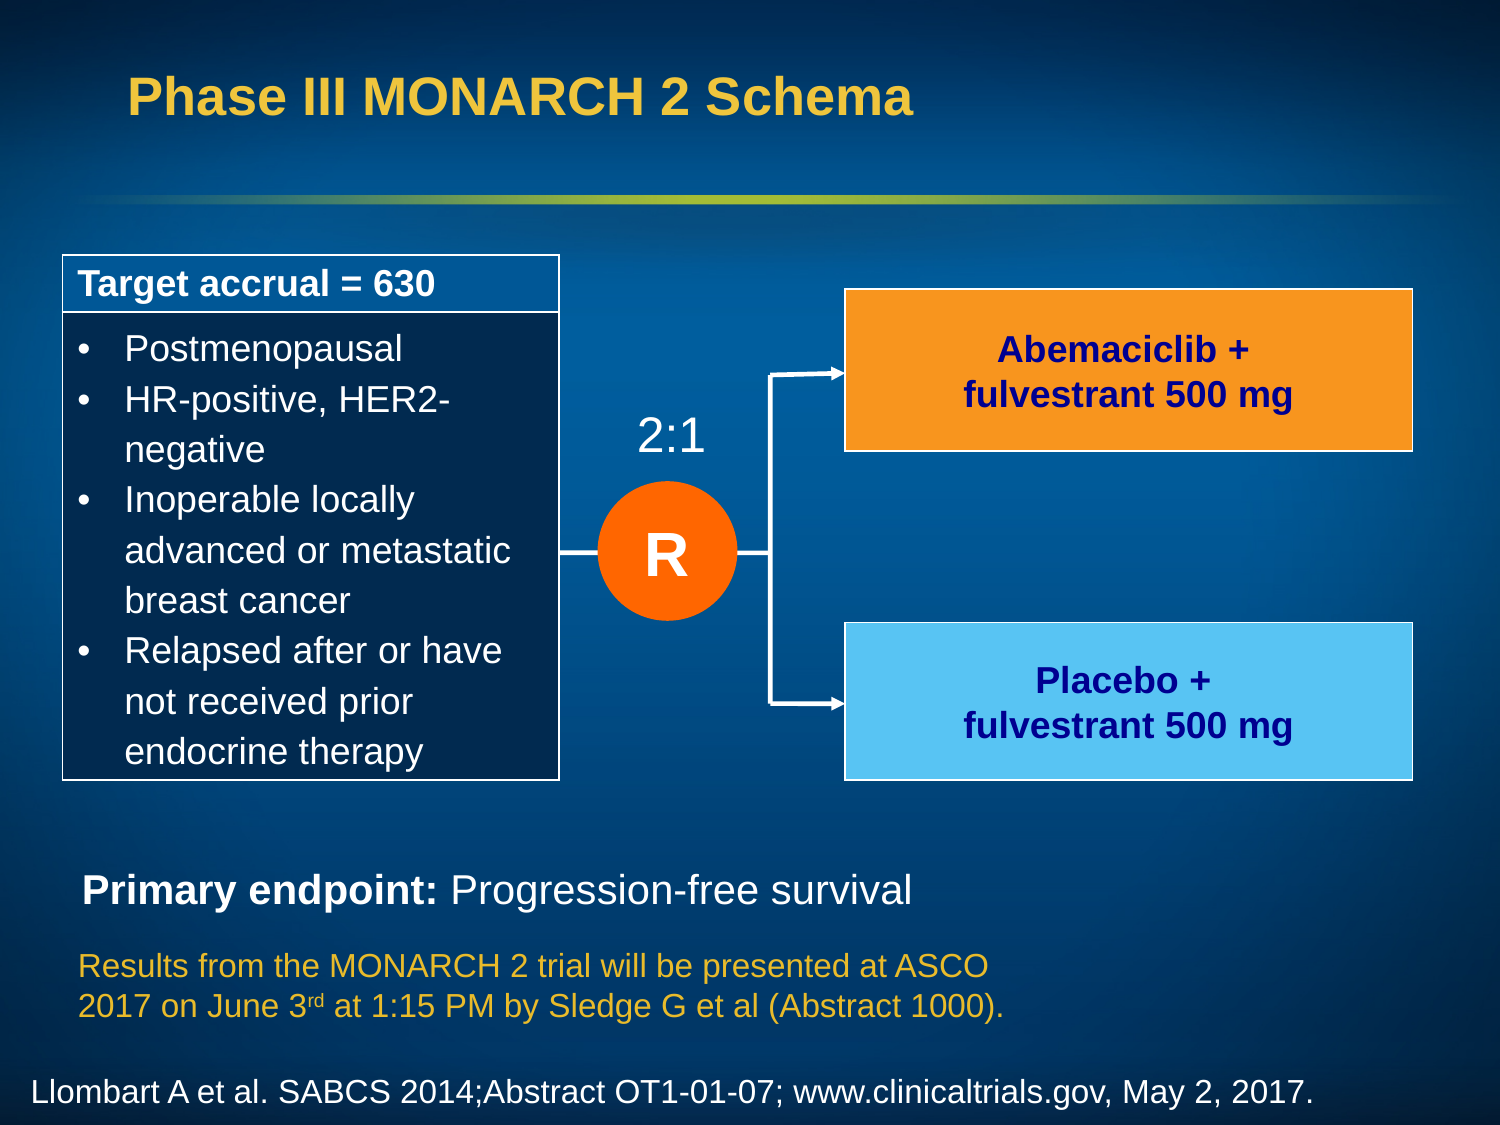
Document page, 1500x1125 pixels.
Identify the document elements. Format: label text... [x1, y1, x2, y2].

text_box Results from the MONARCH 2 trial will be presented at ASCO 2017 on June 3rd at 1:15 PM by Sledge G et al (Abstract 1000). [63, 936, 1413, 1031]
table_header Target accrual = 630 [63, 256, 558, 311]
text_box Abemaciclib + fulvestrant 500 mg [845, 288, 1413, 451]
text_box Placebo + fulvestrant 500 mg [845, 622, 1413, 781]
table_cell Postmenopausal HR-positive, HER2-negative Inoperable locally advanced or metastatic breast cancer Relapsed after or have not received prior endocrine therapy [63, 313, 558, 779]
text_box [769, 372, 846, 704]
text_box 2:1 [622, 395, 722, 470]
text_box Primary endpoint: Progression-free survival [67, 855, 1312, 921]
title Phase III MONARCH 2 Schema [112, 0, 1388, 188]
text_box R [597, 481, 738, 621]
text_box Llombart A et al. SABCS 2014;Abstract OT1-01-07; www.clinicaltrials.gov, May 2, 2017. [0, 1056, 1500, 1125]
picture [0, 0, 1500, 1056]
